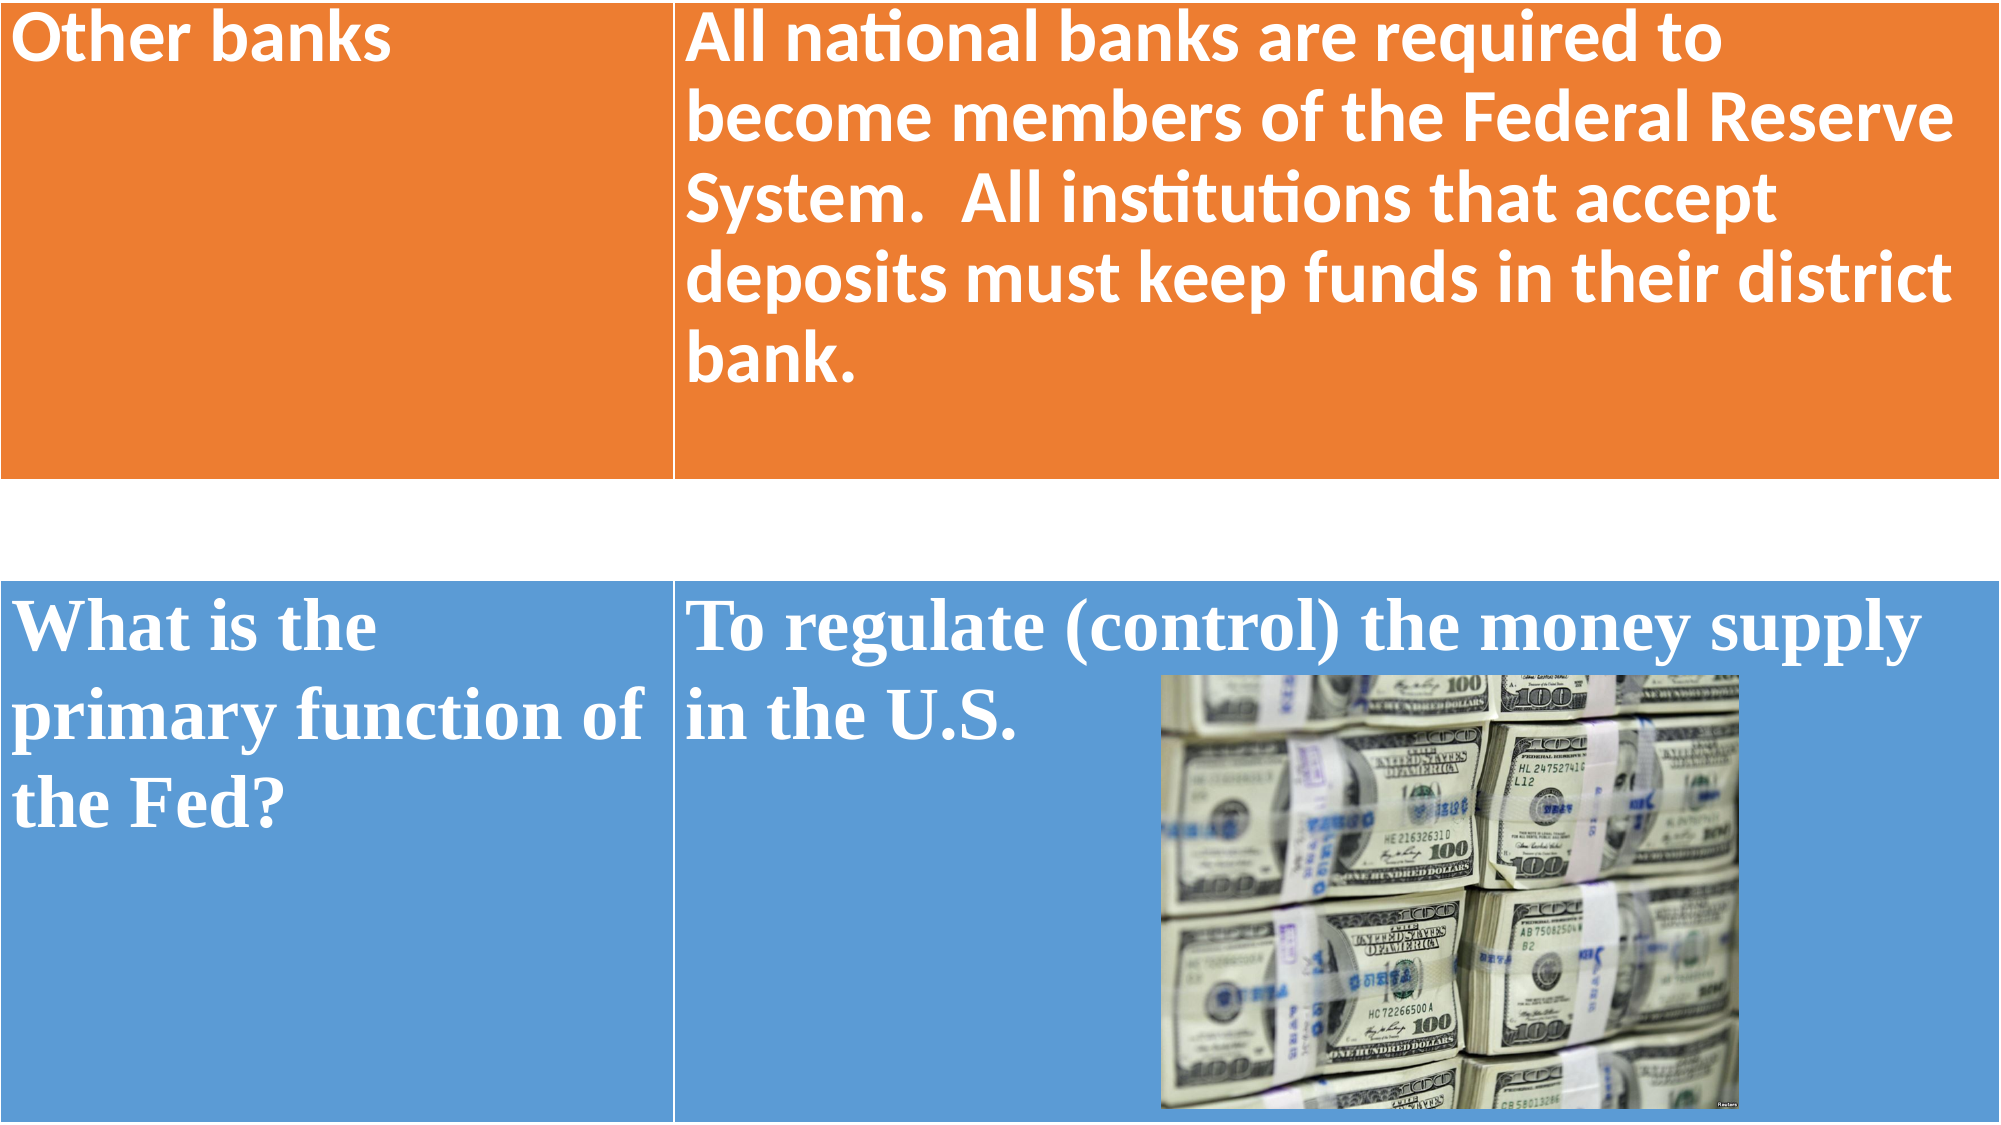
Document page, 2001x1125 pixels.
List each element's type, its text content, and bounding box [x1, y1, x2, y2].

picture [1161, 675, 1739, 1109]
table_header All national banks are required to become members of the Federal Reserve System. All institutions that accept deposits must keep funds in their district bank. [675, 3, 1999, 479]
table_header To regulate (control) the money supply in the U.S. [675, 581, 1999, 1122]
table_header What is the primary function of the Fed? [1, 581, 673, 1122]
table_header Other banks [1, 3, 673, 479]
